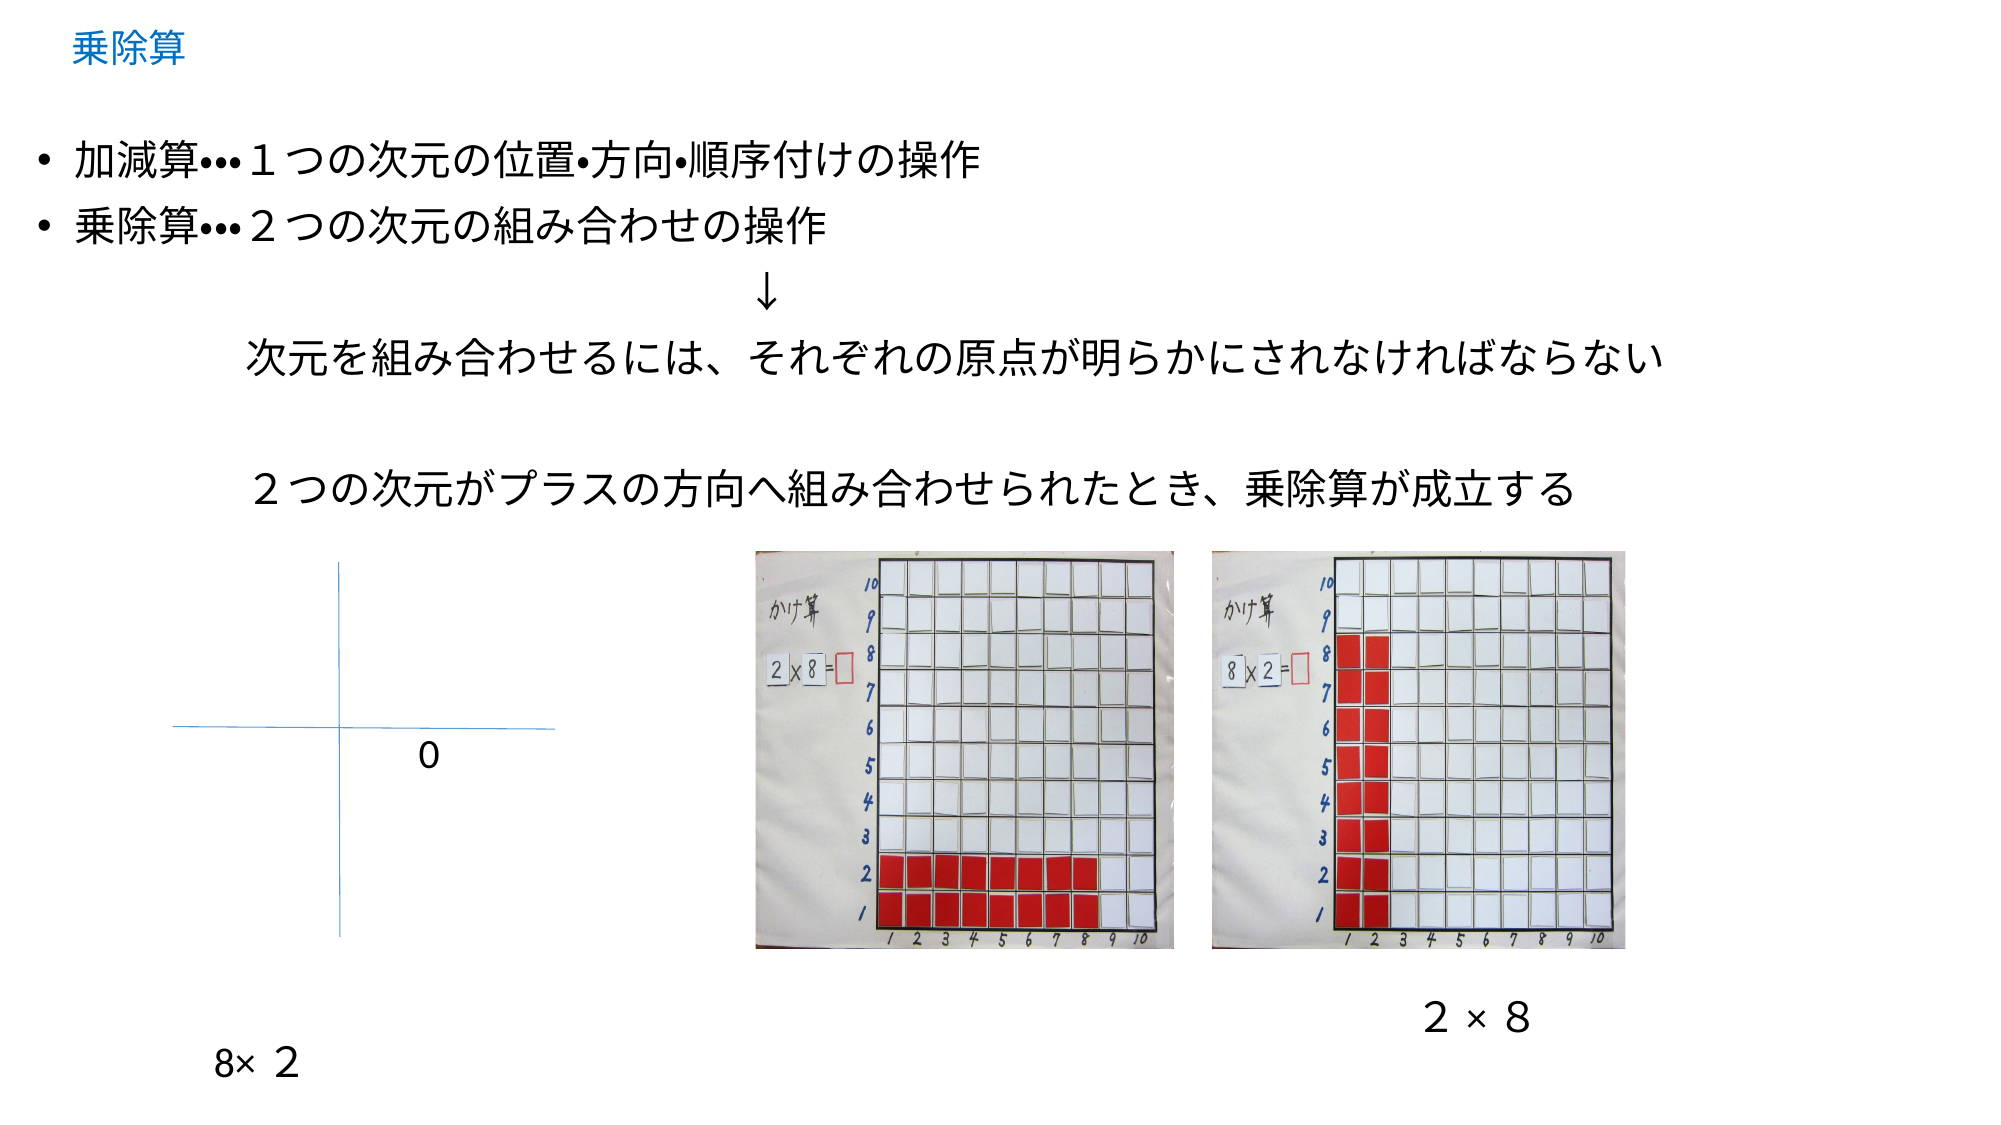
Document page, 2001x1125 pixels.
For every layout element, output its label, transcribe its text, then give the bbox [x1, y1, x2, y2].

list 加減算・・・１つの次元の位置・方向・順序付けの操作 乗除算・・・２つの次元の組み合わせの操作 ↓ 次元を組み合わせるには、それぞれの原点が明らかにされなければならない ２つの次元がプラスの方向へ組み合わせられたとき、乗除算が成立する 0 ２×８ 8×２ [22, 132, 1969, 1100]
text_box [340, 726, 556, 730]
picture [755, 551, 1626, 948]
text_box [172, 726, 338, 730]
title 乗除算 [56, 21, 1792, 79]
